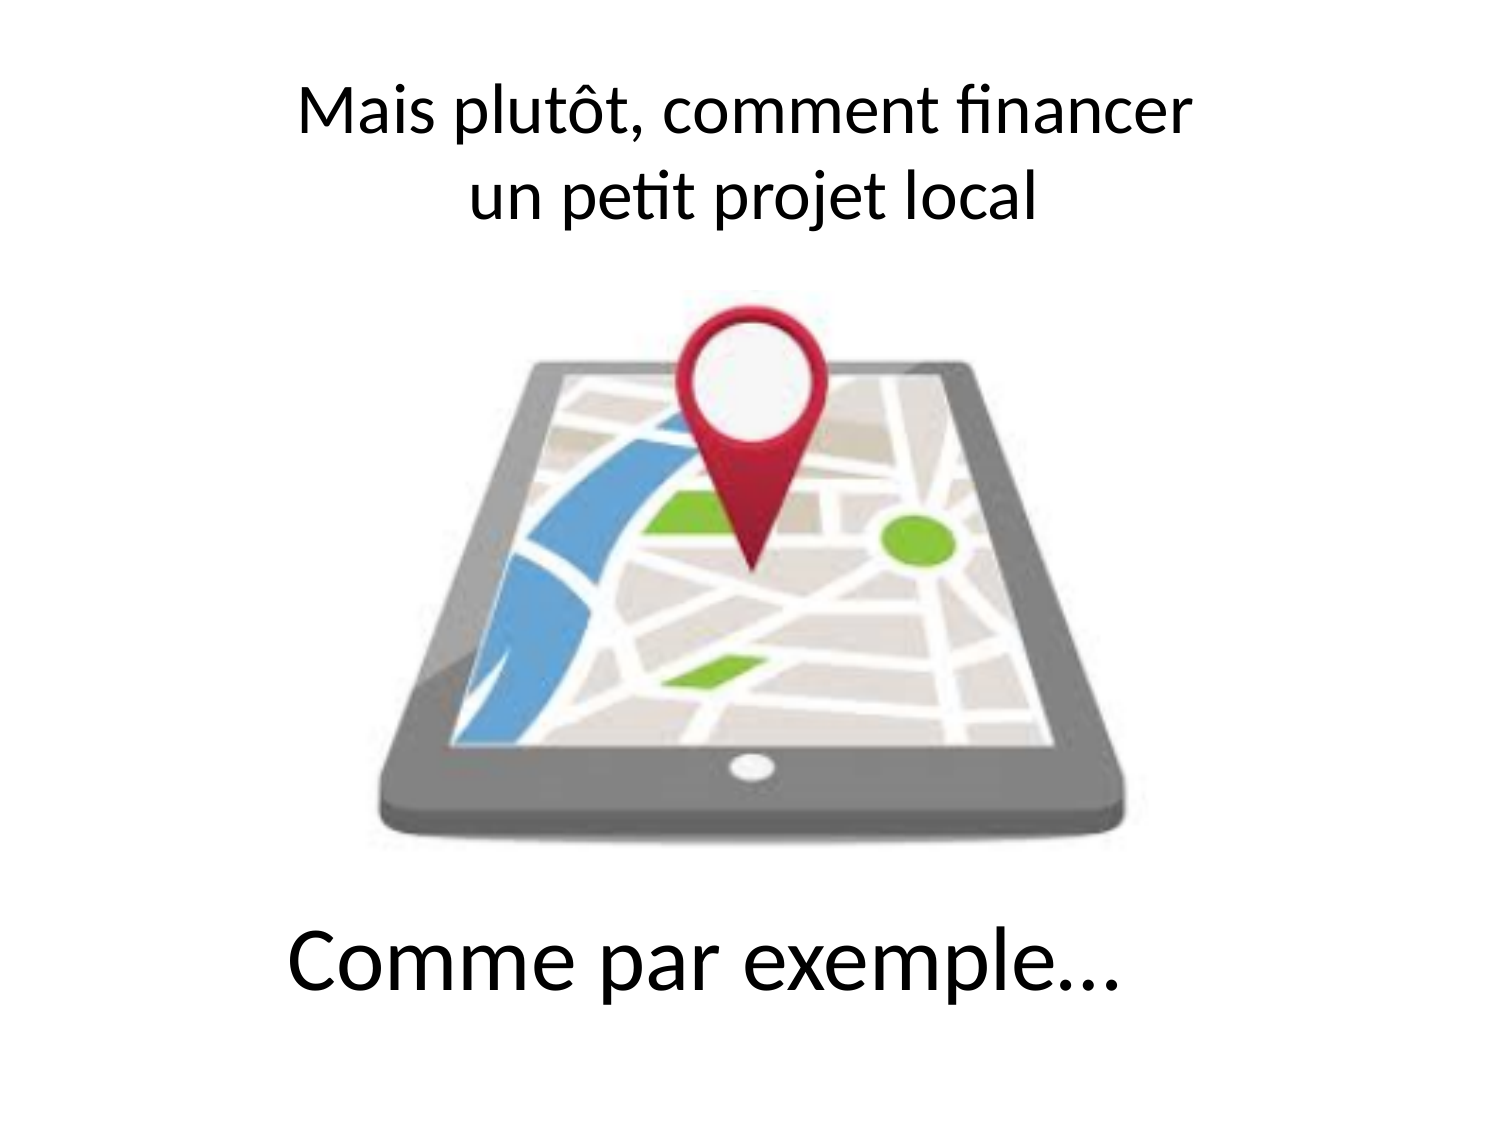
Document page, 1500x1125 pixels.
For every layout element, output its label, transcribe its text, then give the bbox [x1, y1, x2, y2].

title Mais plutôt, comment financer un petit projet local [79, 54, 1430, 243]
text_box Comme par exemple… [29, 860, 1380, 1048]
picture [345, 290, 1163, 894]
